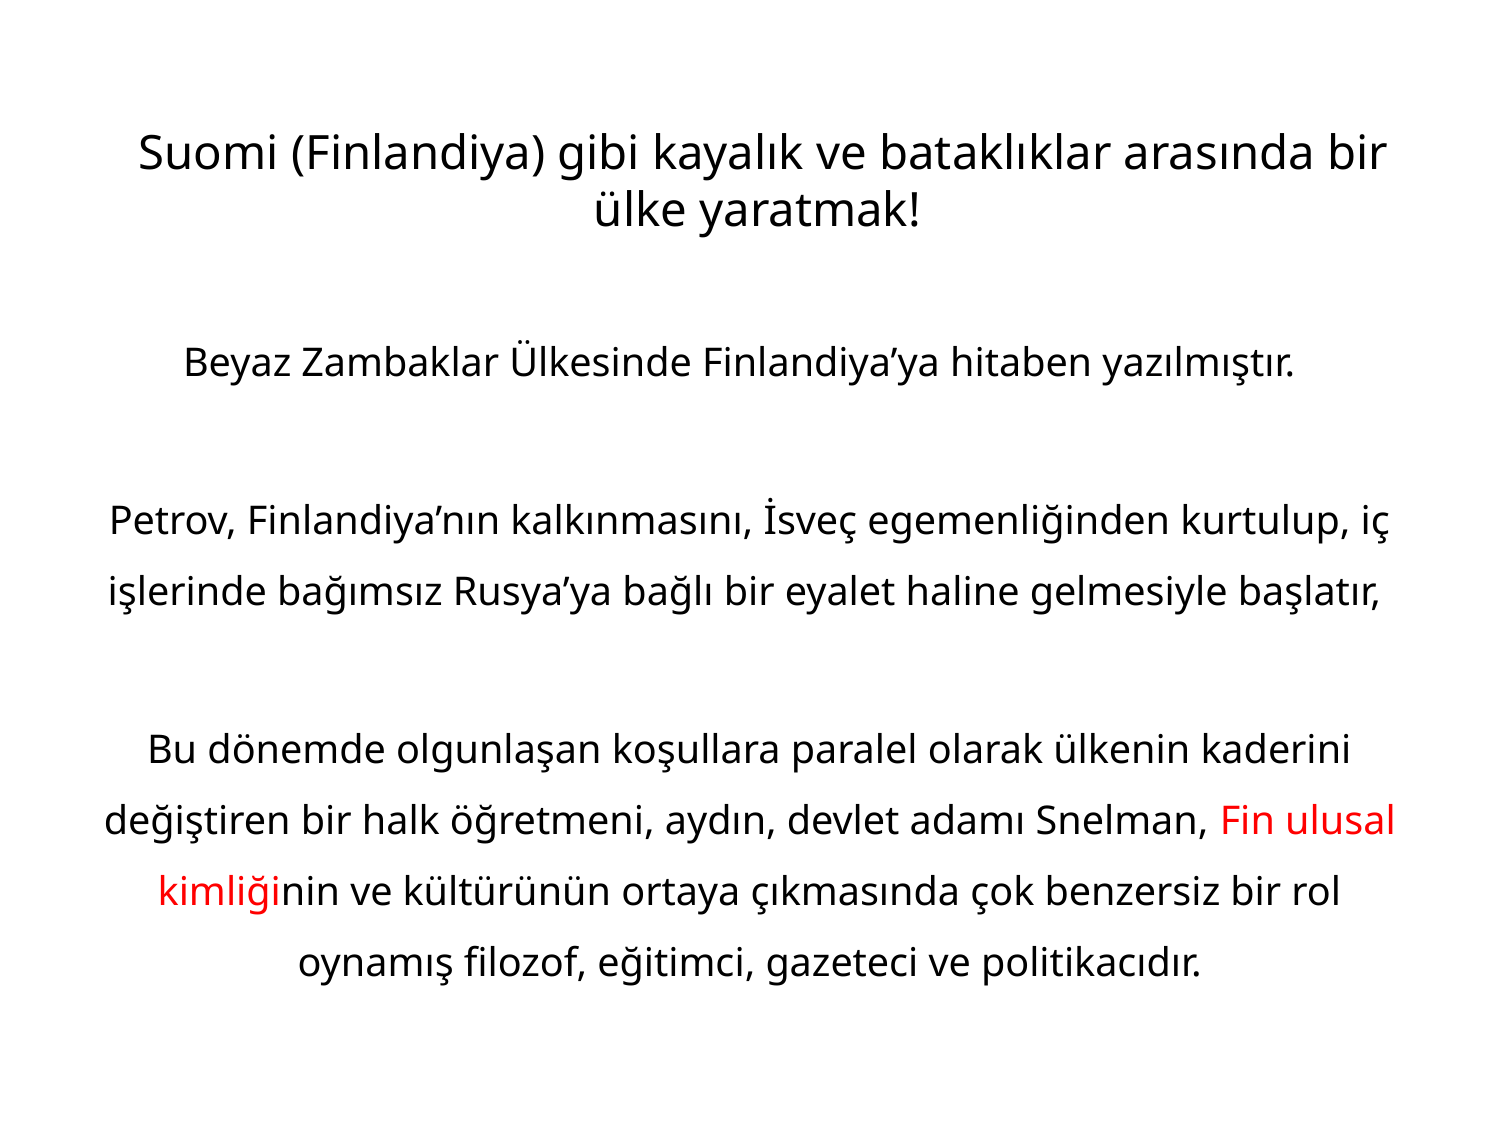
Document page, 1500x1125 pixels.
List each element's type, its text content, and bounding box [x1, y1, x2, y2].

list Beyaz Zambaklar Ülkesinde Finlandiya’ya hitaben yazılmıştır. Petrov, Finlandiya’nın kalkınmasını, İsveç egemenliğinden kurtulup, iç işlerinde bağımsız Rusya’ya bağlı bir eyalet haline gelmesiyle başlatır, Bu dönemde olgunlaşan koşullara paralel olarak ülkenin kaderini değiştiren bir halk öğretmeni, aydın, devlet adamı Snelman, Fin ulusal kimliğinin ve kültürünün ortaya çıkmasında çok benzersiz bir rol oynamış filozof, eğitimci, gazeteci ve politikacıdır. [75, 262, 1425, 1005]
title Suomi (Finlandiya) gibi kayalık ve bataklıklar arasında bir ülke yaratmak! [88, 113, 1439, 302]
